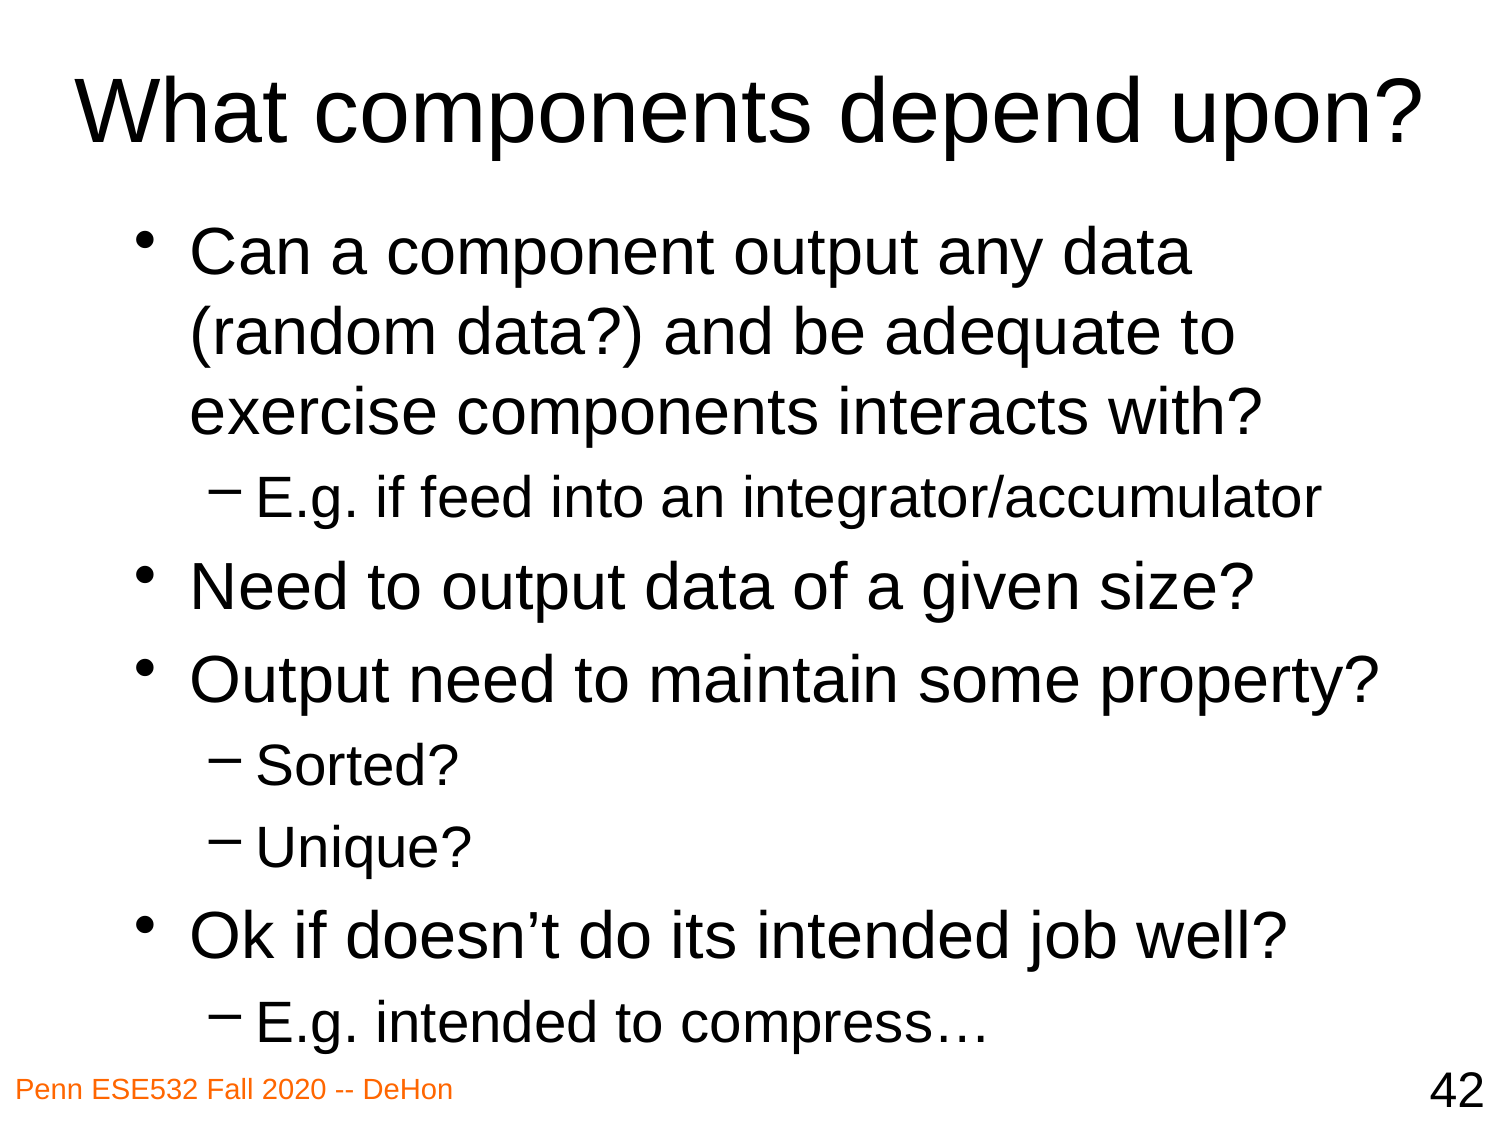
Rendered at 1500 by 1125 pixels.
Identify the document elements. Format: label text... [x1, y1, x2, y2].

title What components depend upon? [56, 12, 1444, 201]
slide_number Penn ESE532 Fall 2020 -- DeHon [0, 1062, 576, 1125]
slide_number 42 [1187, 1049, 1500, 1125]
list Can a component output any data (random data?) and be adequate to exercise components interacts with? E.g. if feed into an integrator/accumulator Need to output data of a given size? Output need to maintain some property? Sorted? Unique? Ok if doesn’t do its intended job well? E.g. intended to compress… [118, 199, 1444, 876]
